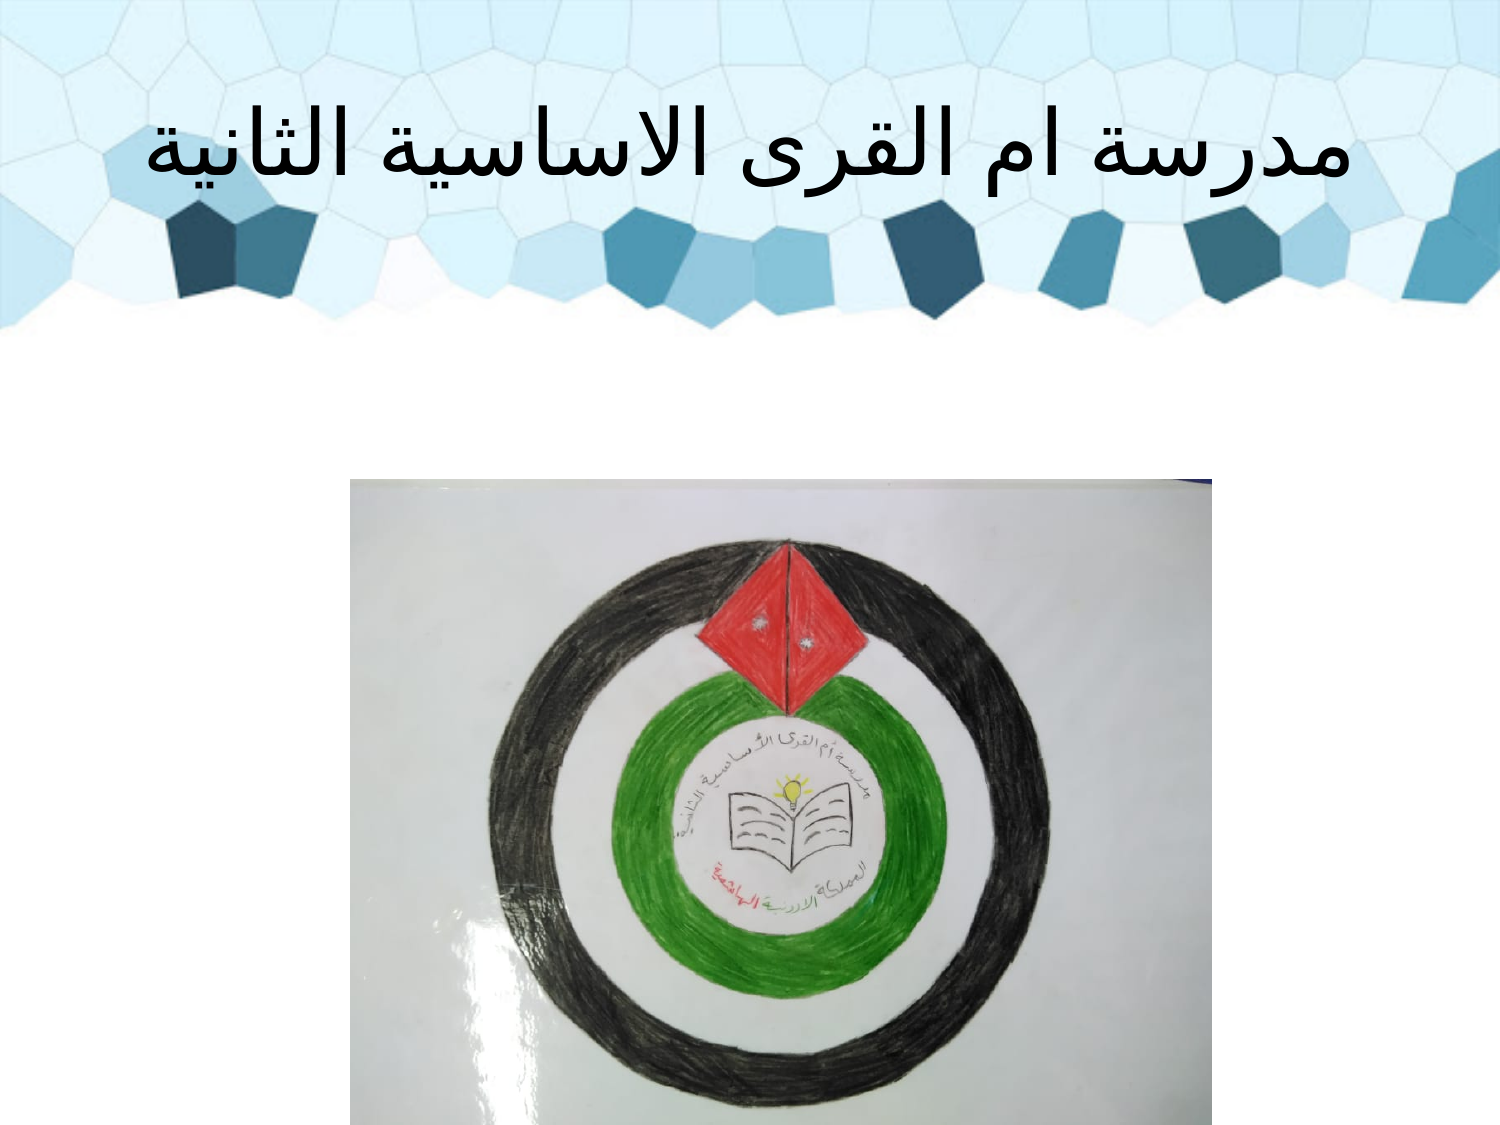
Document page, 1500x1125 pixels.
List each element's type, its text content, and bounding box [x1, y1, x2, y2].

title مدرسة ام القرى الاساسية الثانية [75, 45, 1425, 233]
picture [0, 0, 1500, 1125]
